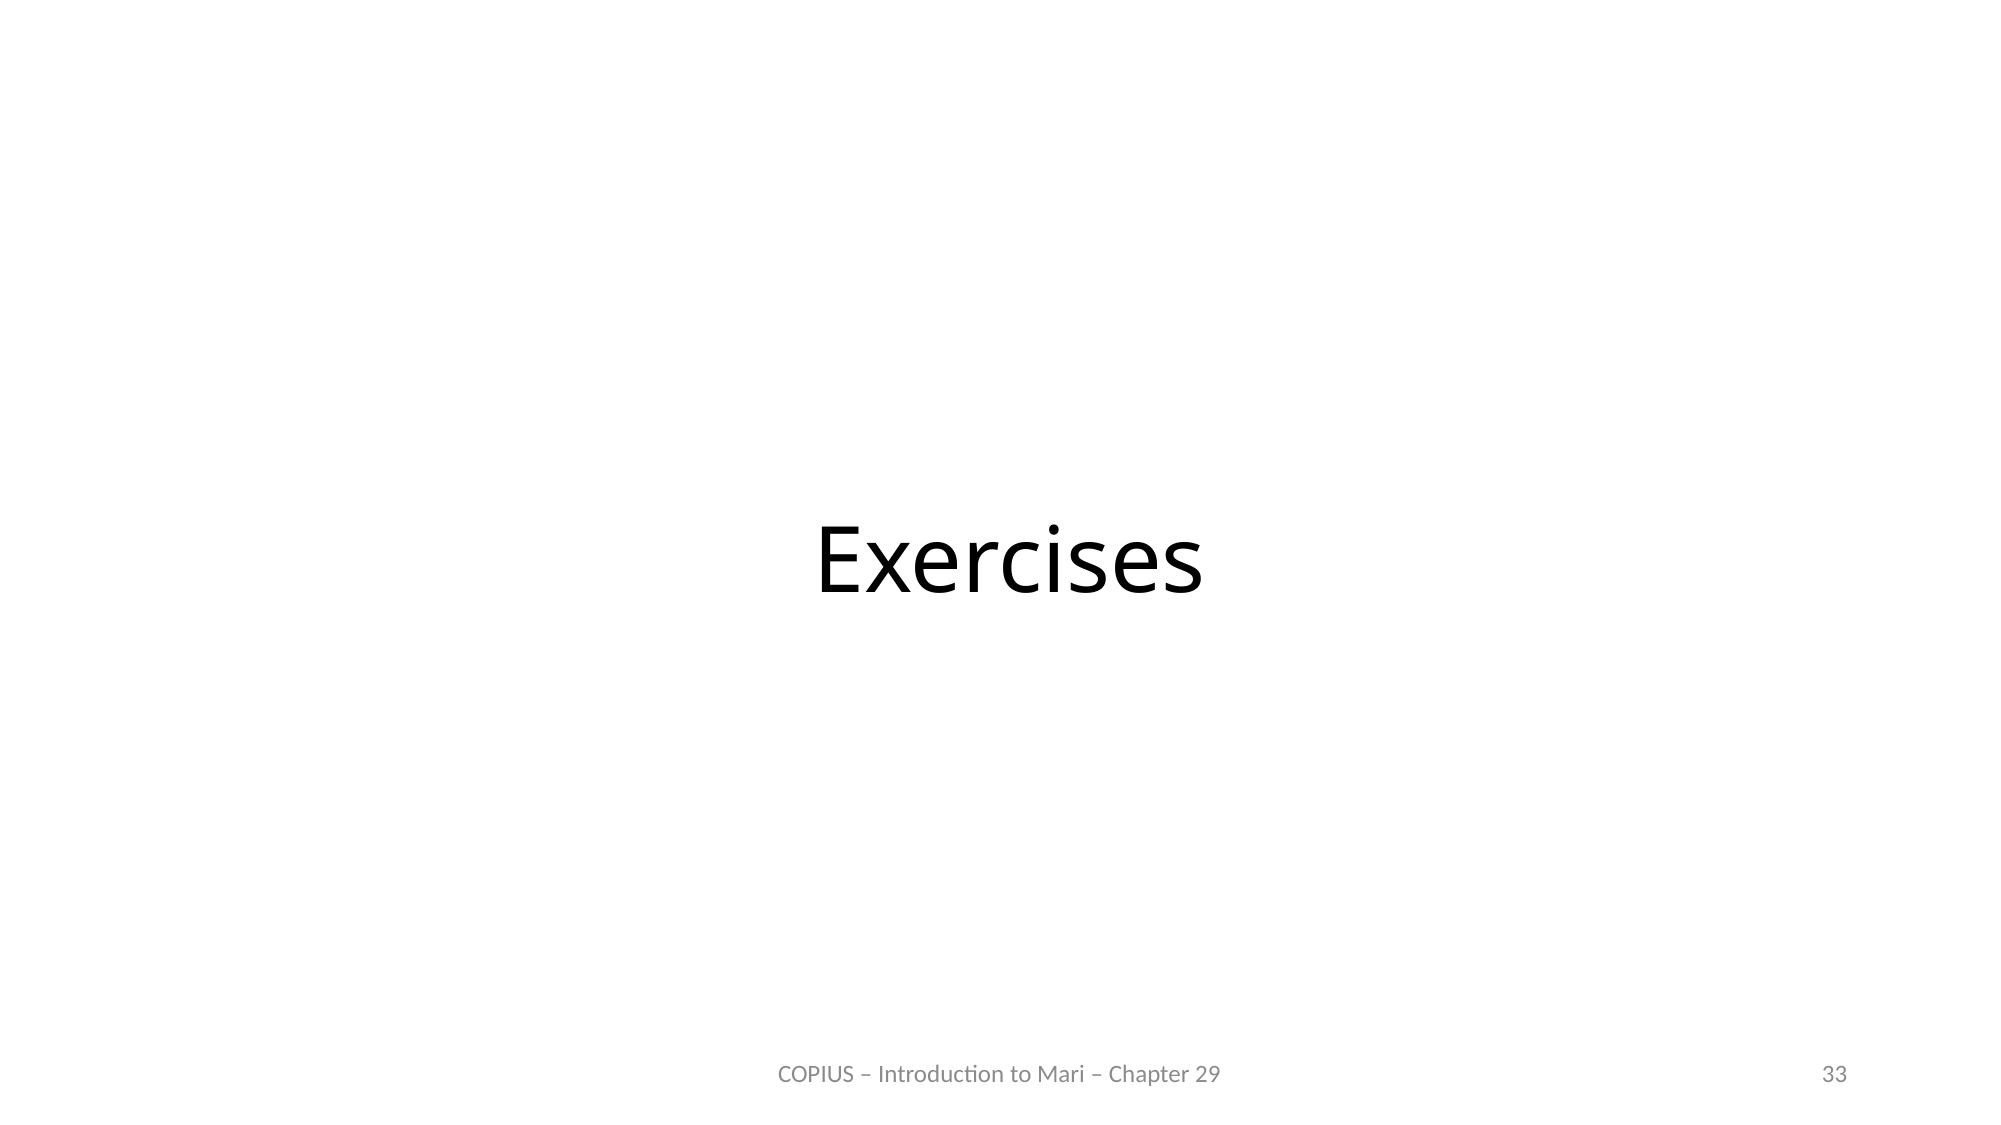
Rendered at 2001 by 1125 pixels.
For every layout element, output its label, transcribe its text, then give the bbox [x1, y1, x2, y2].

title Exercises [147, 453, 1873, 672]
slide_number 33 [1412, 1042, 1863, 1103]
footer COPIUS – Introduction to Mari – Chapter 29 [662, 1042, 1338, 1103]
